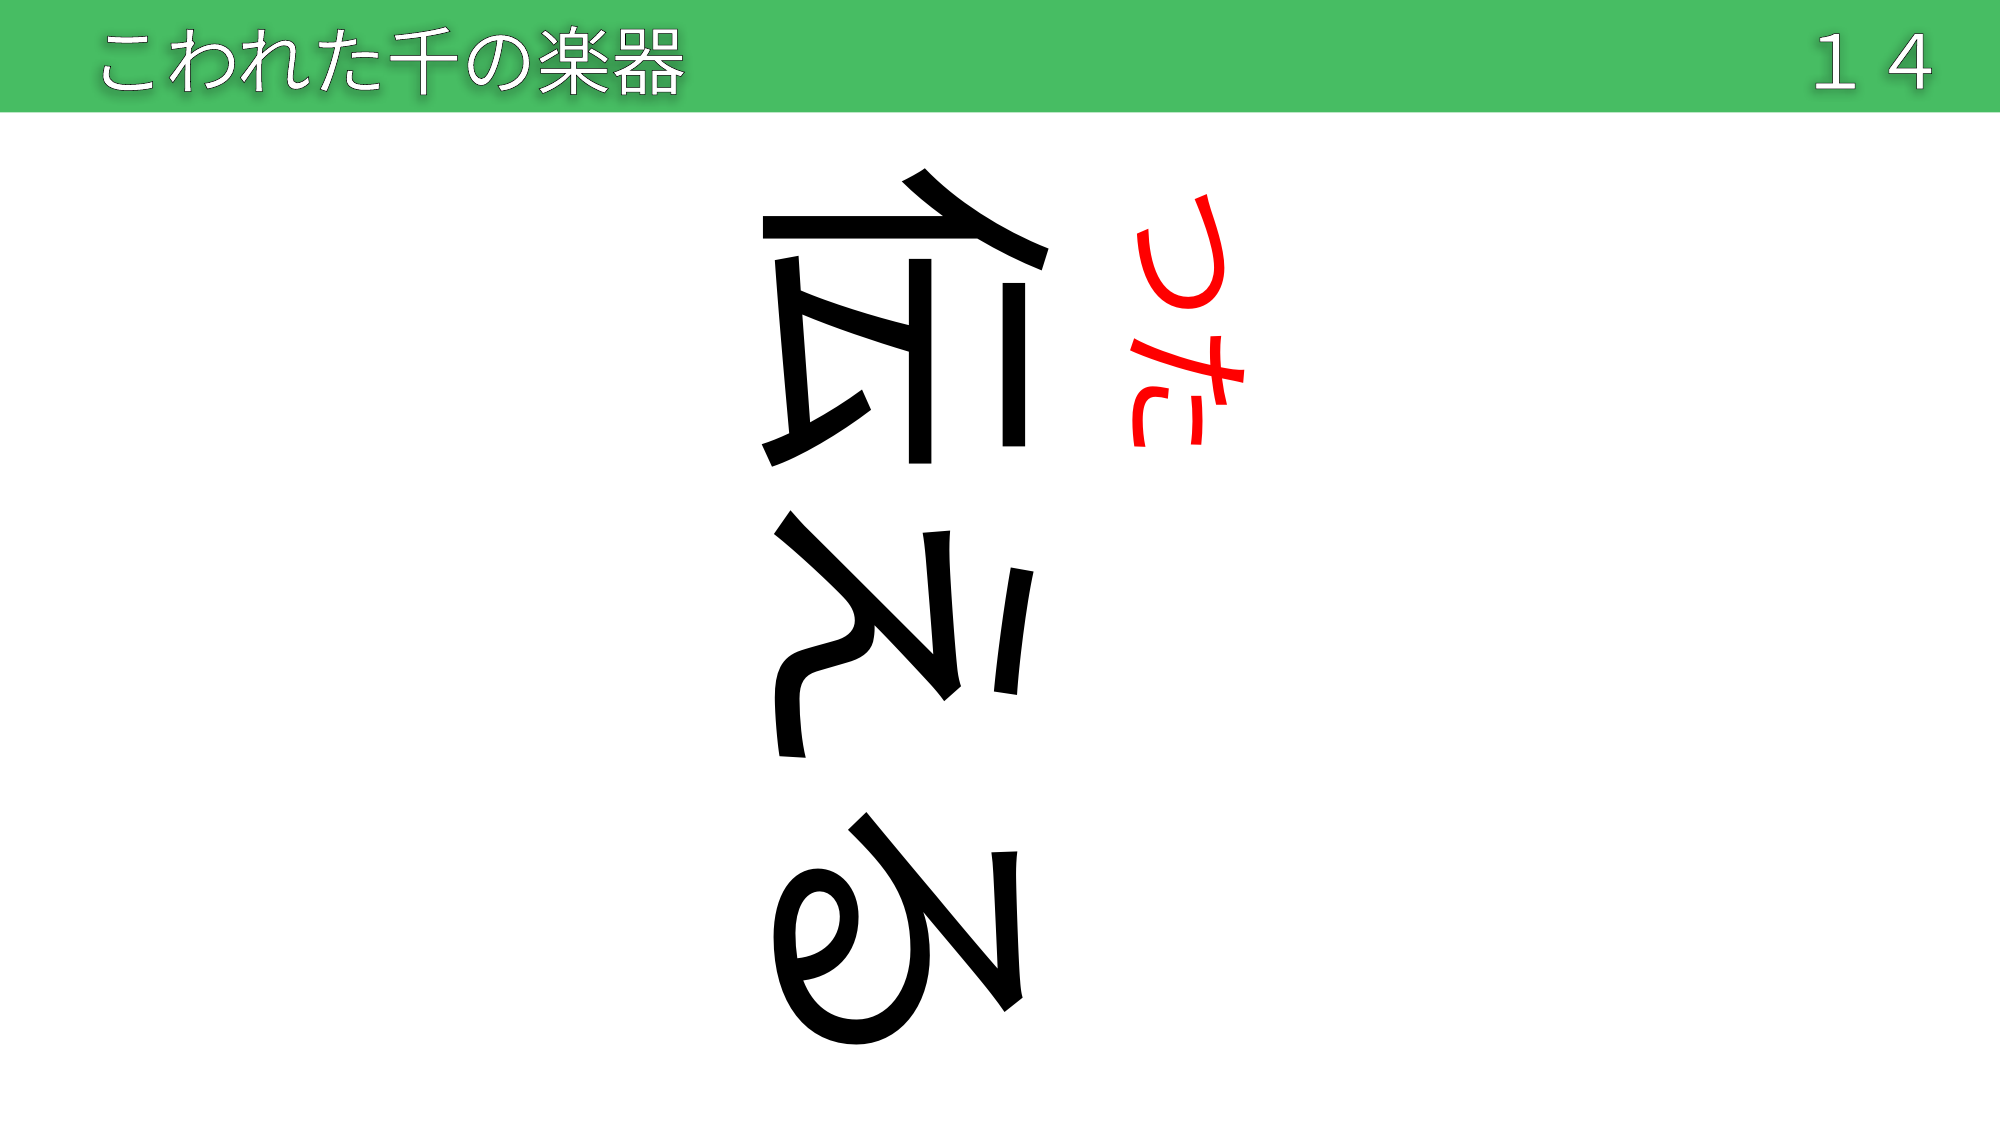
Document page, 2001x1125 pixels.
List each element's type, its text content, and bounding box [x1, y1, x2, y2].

text_box こわれた千の楽器 [75, 6, 1603, 112]
text_box 伝える [698, 147, 1108, 1125]
text_box つた [1083, 170, 1281, 463]
text_box １４ [1782, 6, 1963, 112]
text_box [0, 0, 2000, 113]
